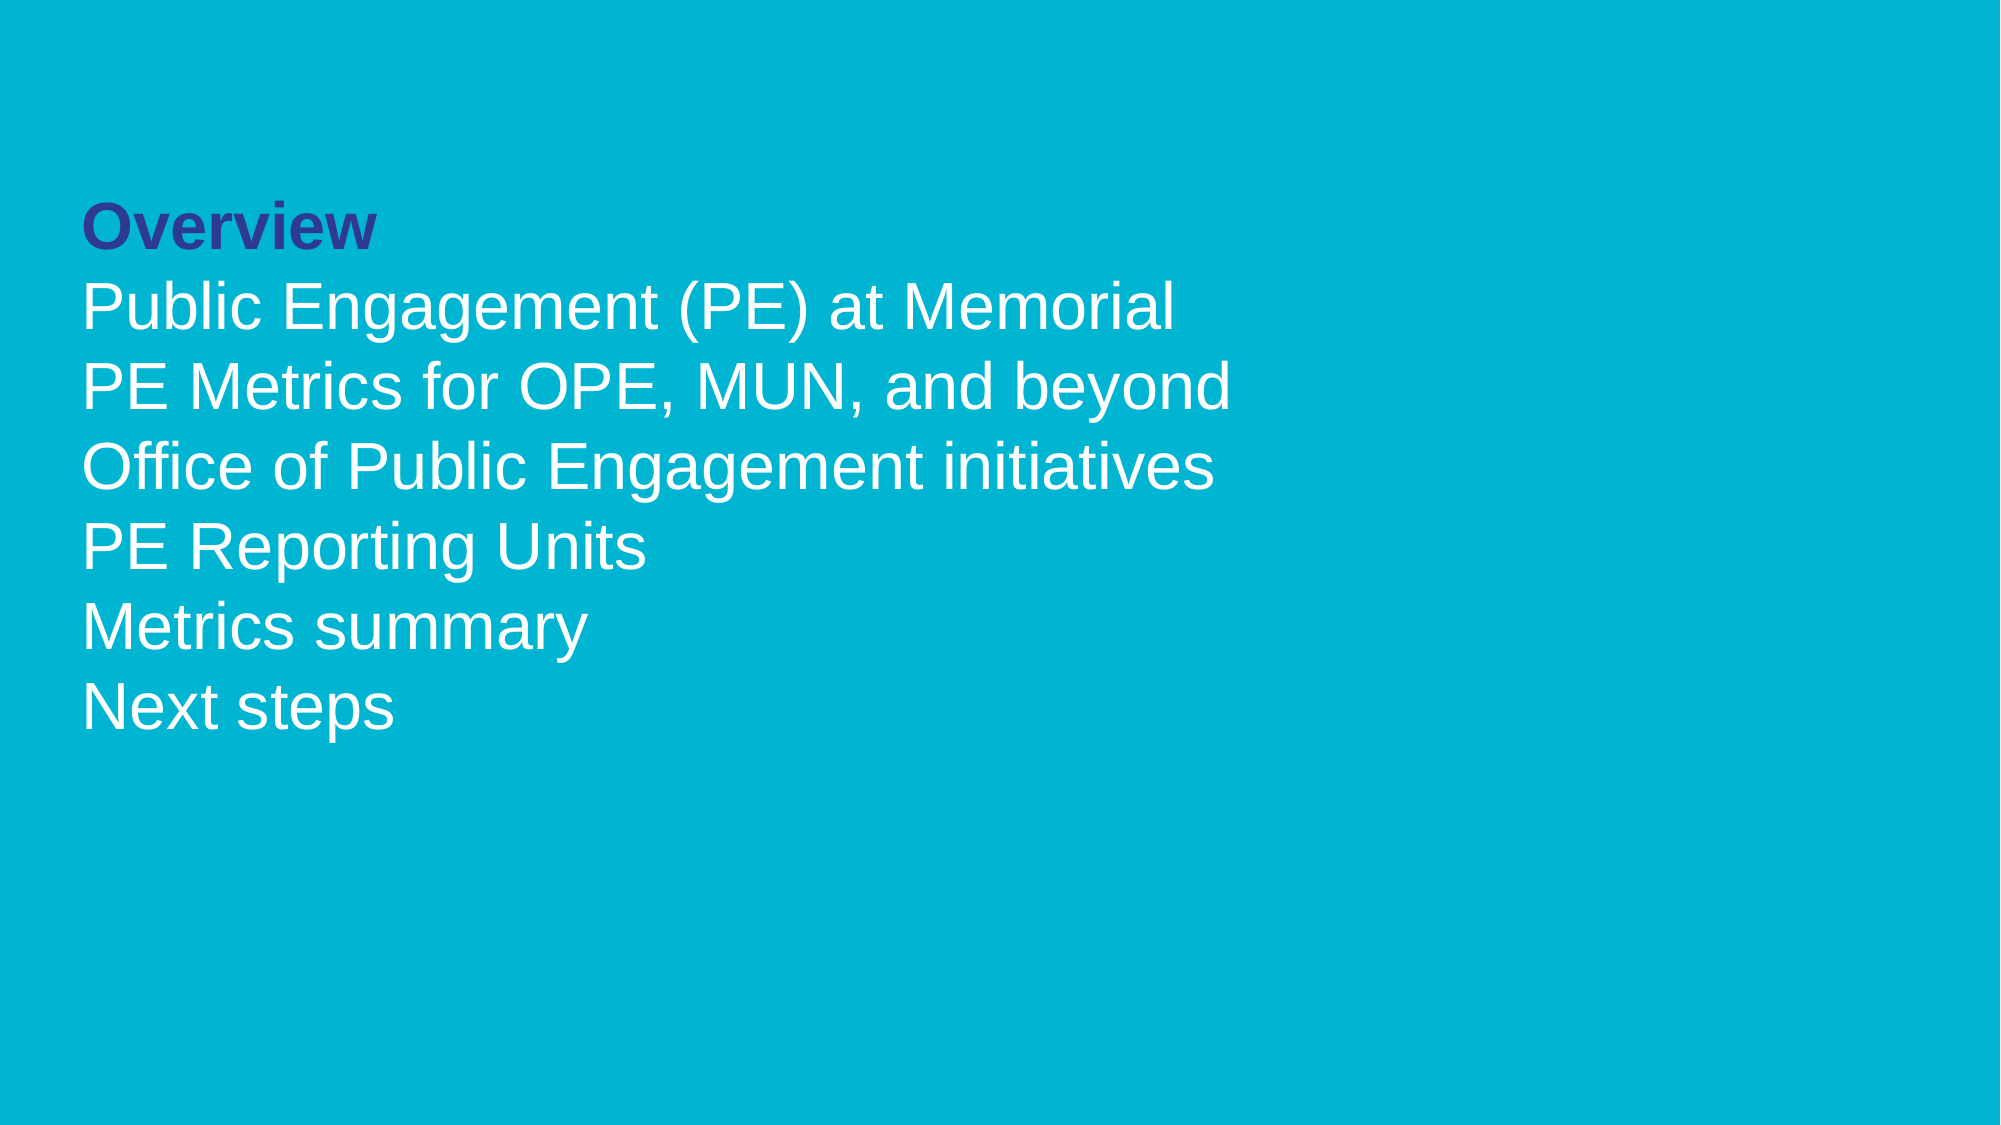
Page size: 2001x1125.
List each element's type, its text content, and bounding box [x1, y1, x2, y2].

text_box Overview Public Engagement (PE) at Memorial PE Metrics for OPE, MUN, and beyond Office of Public Engagement initiatives PE Reporting Units Metrics summary Next steps [66, 175, 1860, 897]
